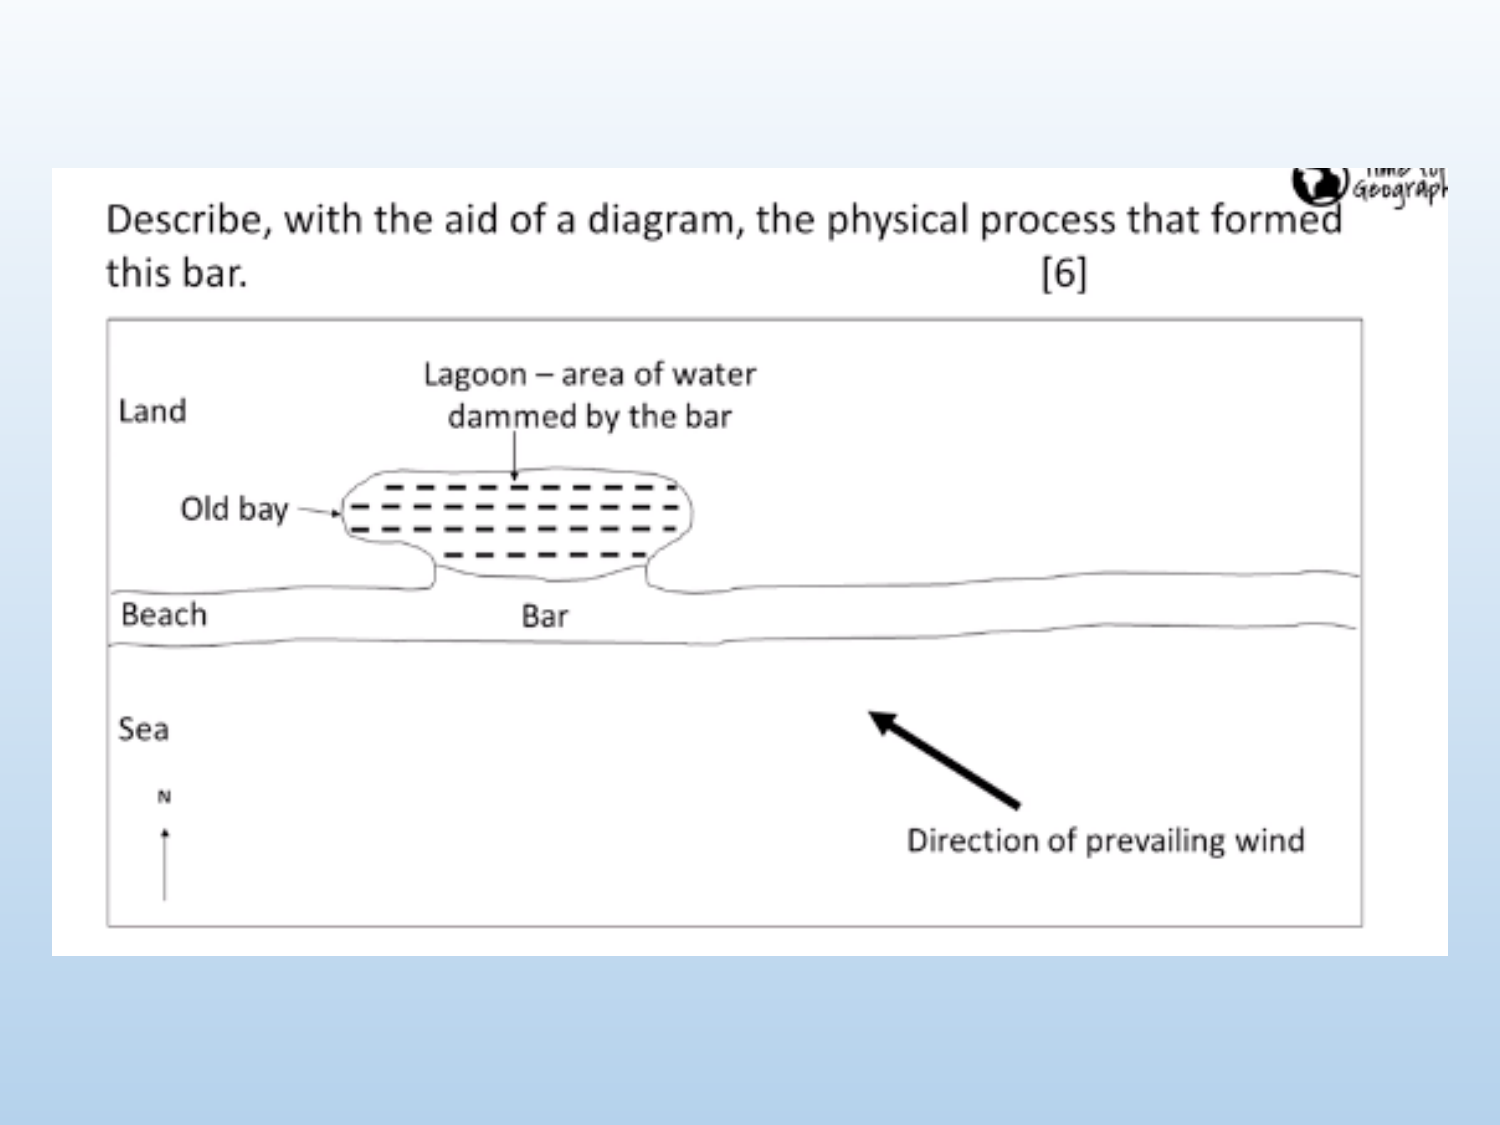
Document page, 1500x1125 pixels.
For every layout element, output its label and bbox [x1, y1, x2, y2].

list [52, 168, 1448, 956]
